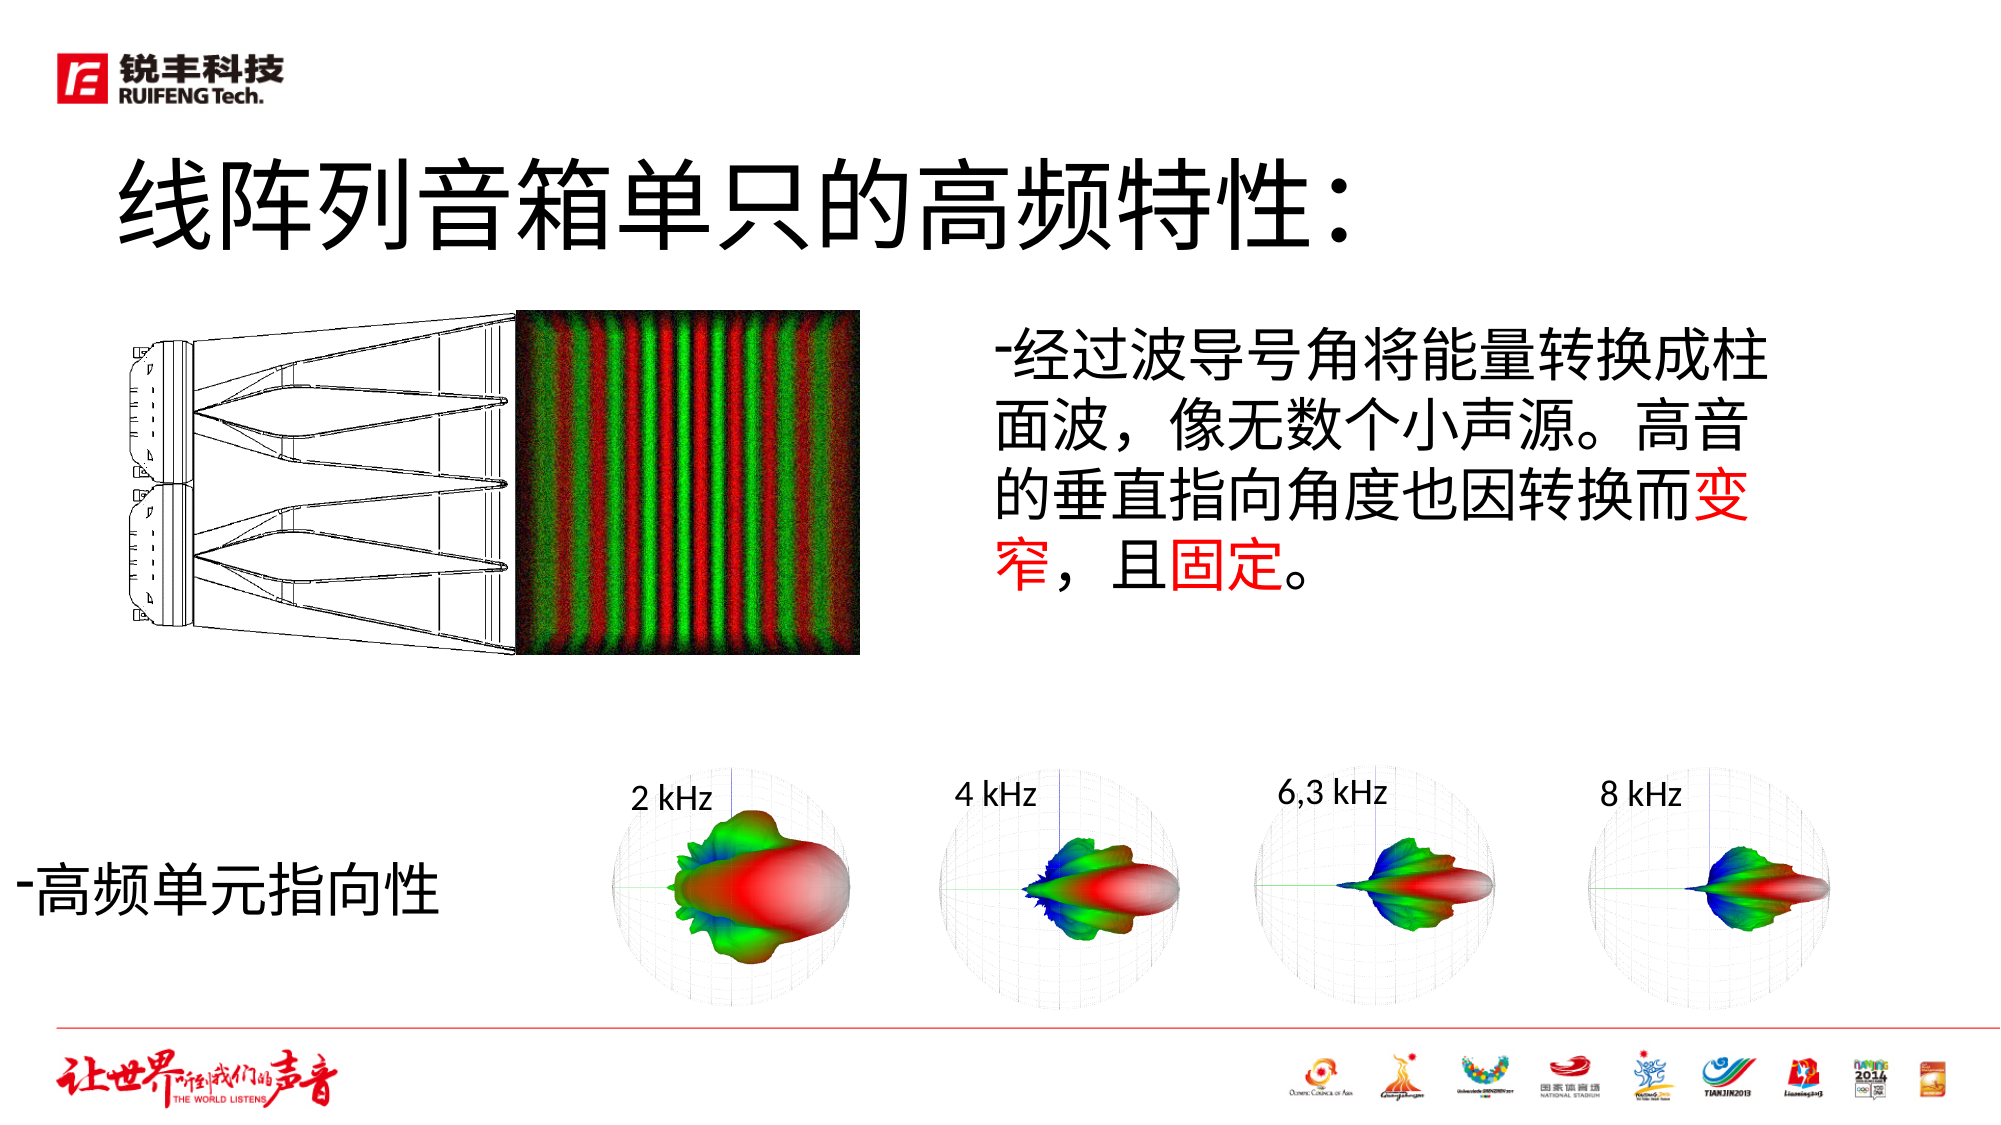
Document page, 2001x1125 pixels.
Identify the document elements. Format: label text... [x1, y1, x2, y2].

text_box 高频单元指向性 [0, 845, 606, 931]
text_box 经过波导号角将能量转换成柱面波，像无数个小声源。高音的垂直指向角度也因转换而变窄，且固定。 [978, 310, 1812, 606]
title 线阵列音箱单只的高频特性： [99, 109, 1900, 297]
picture [0, 0, 2000, 1125]
